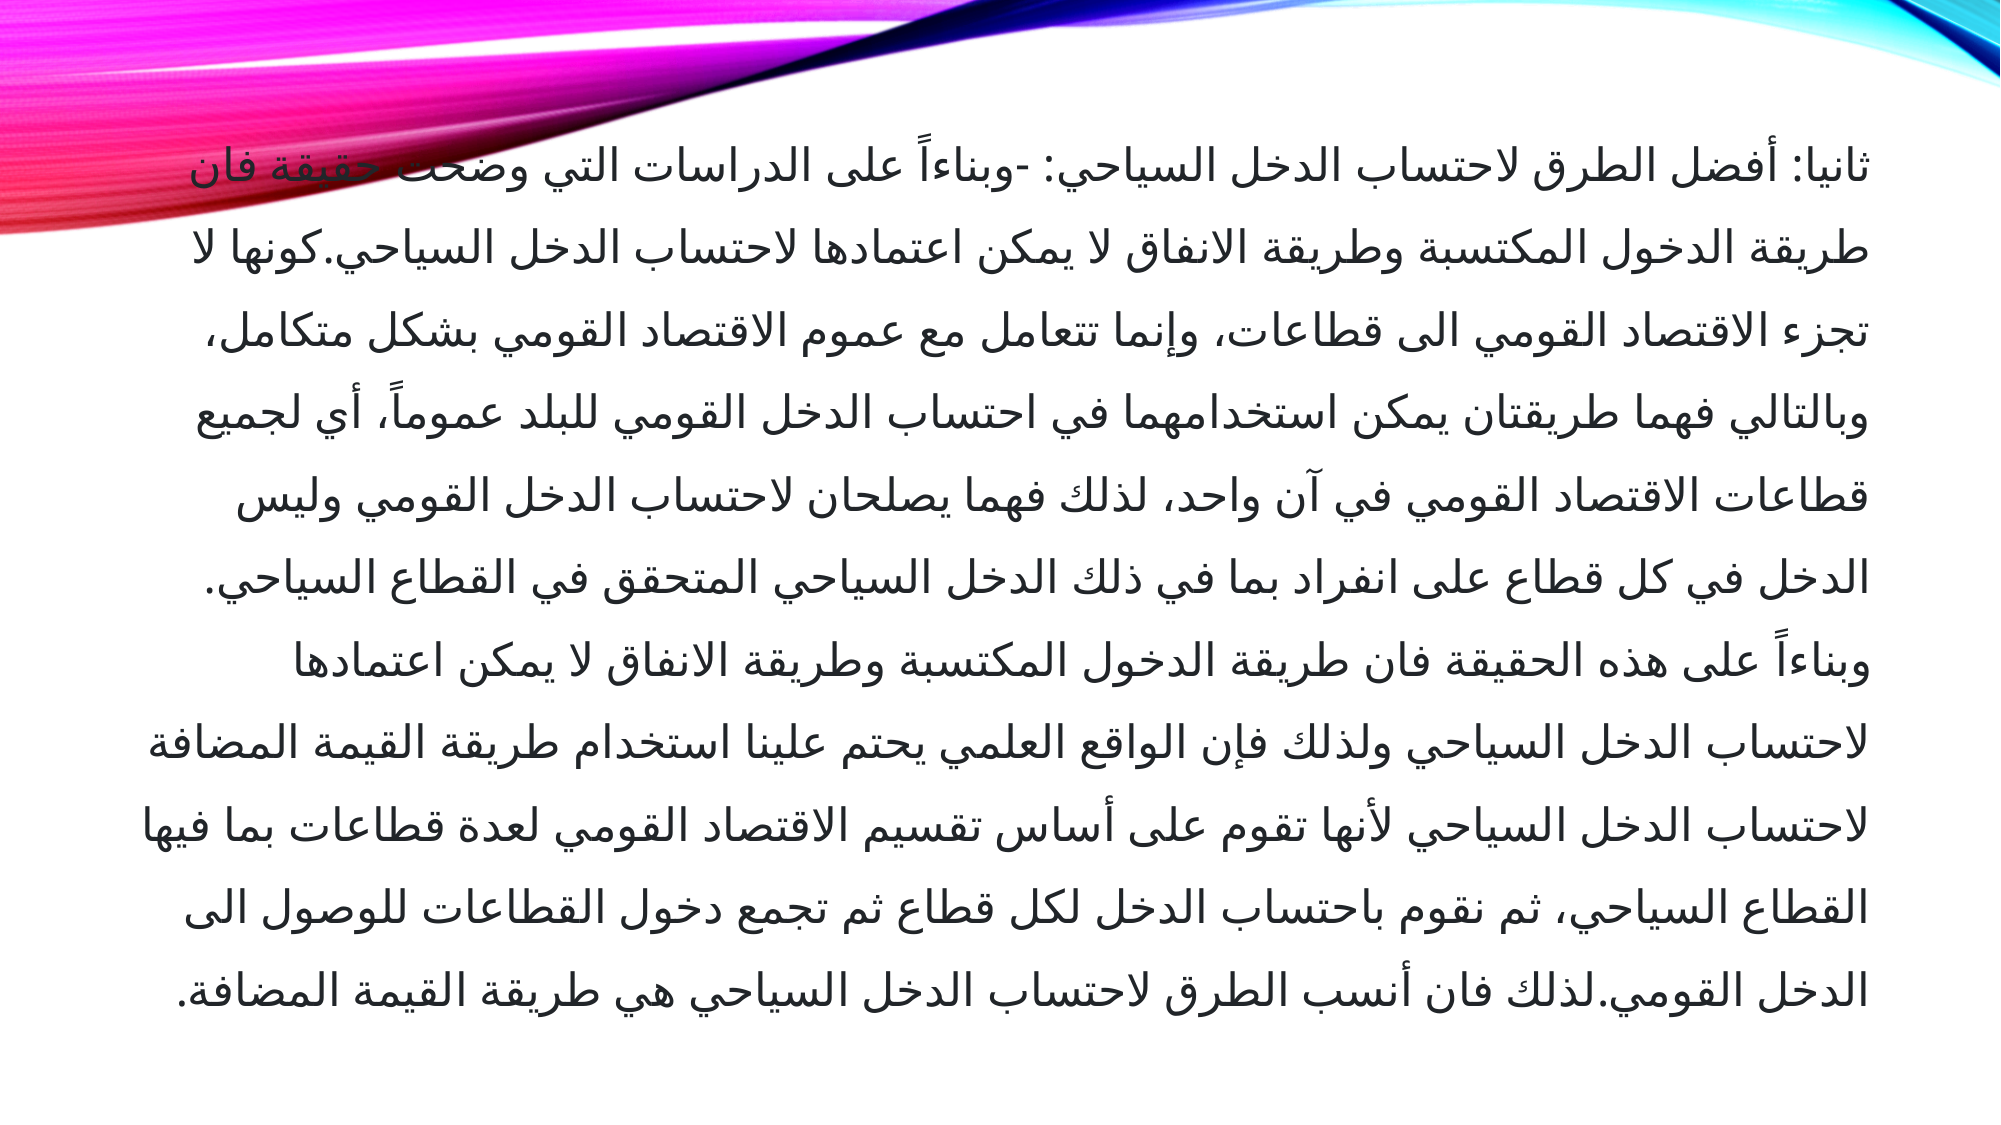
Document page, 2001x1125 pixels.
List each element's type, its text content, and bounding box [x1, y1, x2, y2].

picture [1890, 0, 2000, 75]
picture [1910, 0, 2000, 45]
list ثانيا: أفضل الطرق لاحتساب الدخل السياحي: -وبناءاً على الدراسات التي وضحت حقيقة فان طريقة الدخول المكتسبة وطريقة الانفاق لا يمكن اعتمادها لاحتساب الدخل السياحي.كونها لا تجزء الاقتصاد القومي الى قطاعات، وإنما تتعامل مع عموم الاقتصاد القومي بشكل متكامل، وبالتالي فهما طريقتان يمكن استخدامهما في احتساب الدخل القومي للبلد عموماً، أي لجميع قطاعات الاقتصاد القومي في آن واحد، لذلك فهما يصلحان لاحتساب الدخل القومي وليس الدخل في كل قطاع على انفراد بما في ذلك الدخل السياحي المتحقق في القطاع السياحي. وبناءاً على هذه الحقيقة فان طريقة الدخول المكتسبة وطريقة الانفاق لا يمكن اعتمادها لاحتساب الدخل السياحي ولذلك فإن الواقع العلمي يحتم علينا استخدام طريقة القيمة المضافة لاحتساب الدخل السياحي لأنها تقوم على أساس تقسيم الاقتصاد القومي لعدة قطاعات بما فيها القطاع السياحي، ثم نقوم باحتساب الدخل لكل قطاع ثم تجمع دخول القطاعات للوصول الى الدخل القومي.لذلك فان أنسب الطرق لاحتساب الدخل السياحي هي طريقة القيمة المضافة. [112, 100, 1888, 1021]
picture [0, 0, 2000, 237]
